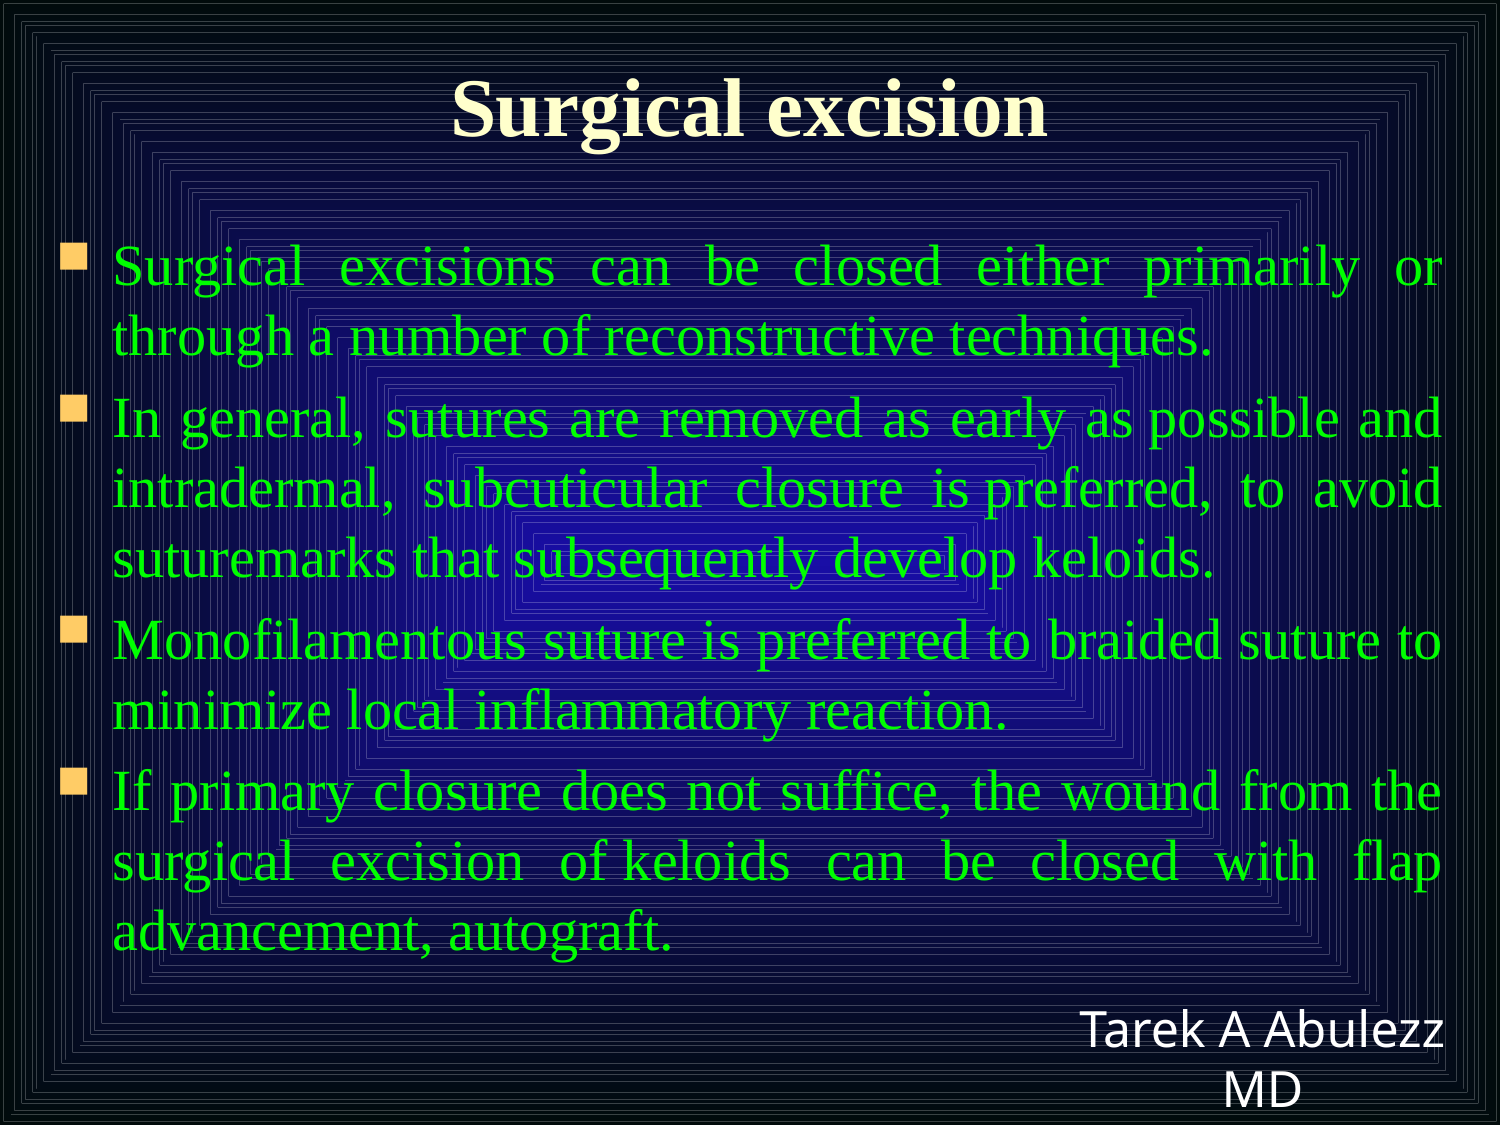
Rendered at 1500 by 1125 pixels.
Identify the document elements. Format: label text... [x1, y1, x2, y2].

title Surgical excision [40, 30, 1460, 176]
list Surgical excisions can be closed either primarily or through a number of reconstructive techniques. In general, sutures are removed as early as possible and intradermal, subcuticular closure is preferred, to avoid suturemarks that subsequently develop keloids. Monofilamentous suture is preferred to braided suture to minimize local inflammatory reaction. If primary closure does not suffice, the wound from the surgical excision of keloids can be closed with flap advancement, autograft. [40, 219, 1460, 1012]
footer Tarek A Abulezz MD [1024, 1049, 1500, 1125]
